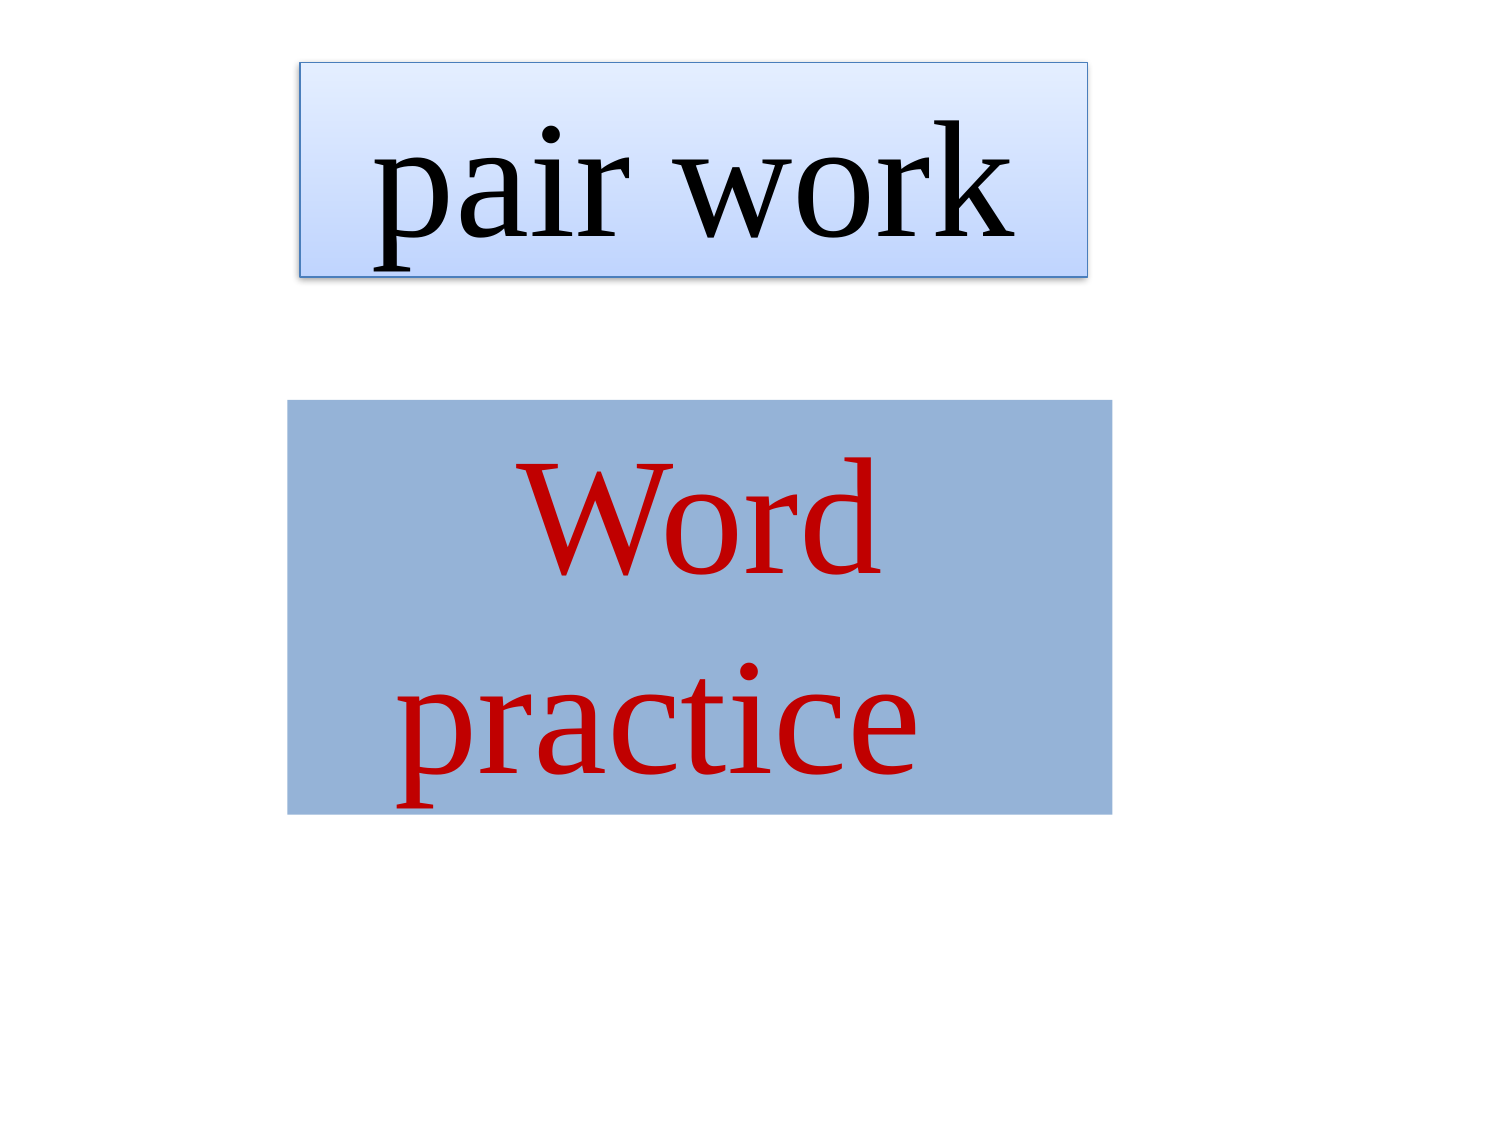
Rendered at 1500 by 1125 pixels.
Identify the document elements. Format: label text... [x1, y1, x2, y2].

text_box Word practice [287, 399, 1113, 815]
text_box pair work [299, 62, 1088, 278]
